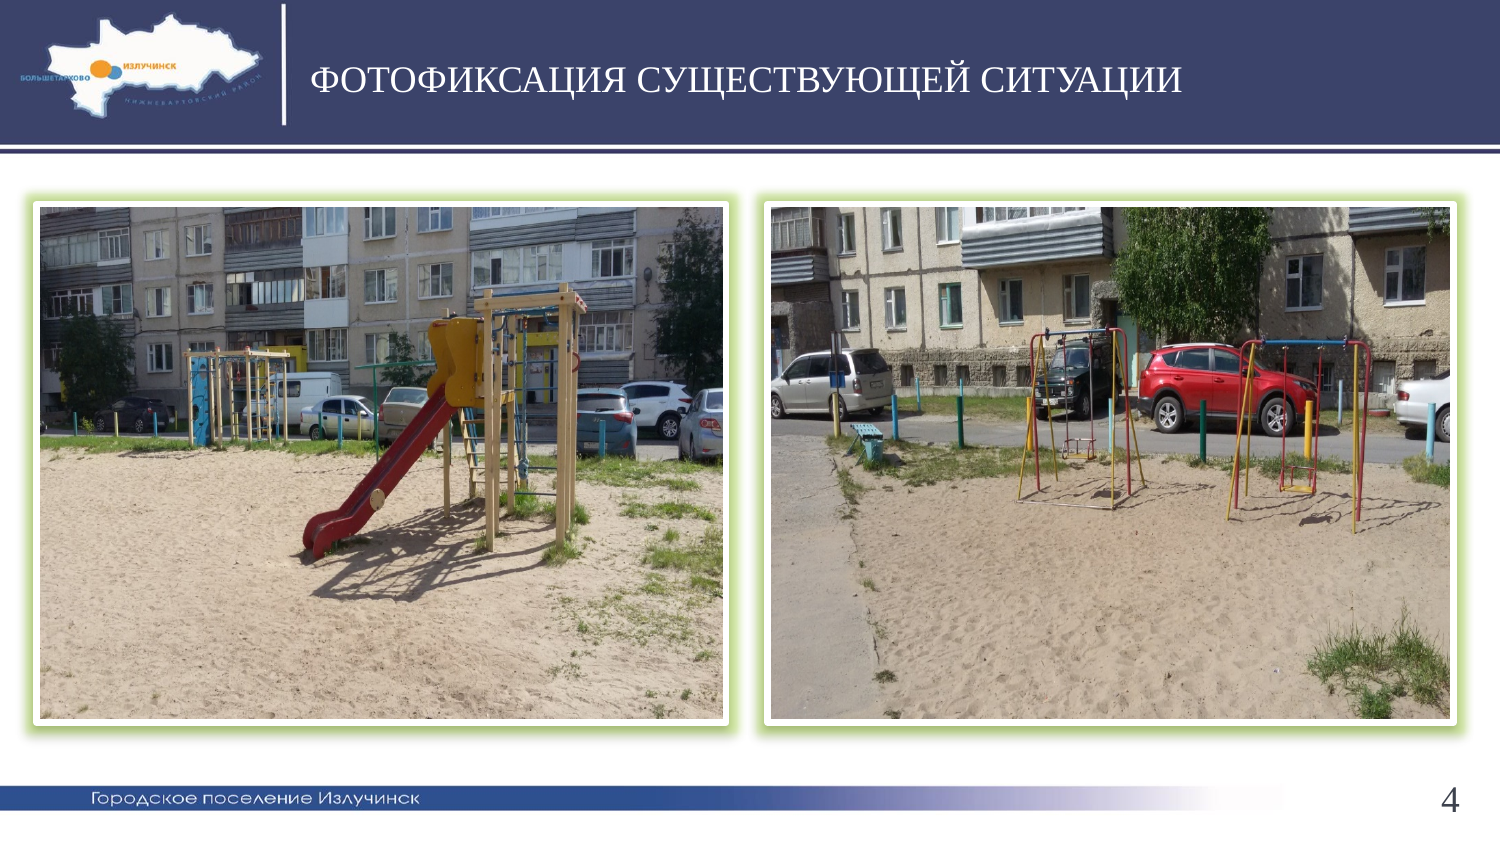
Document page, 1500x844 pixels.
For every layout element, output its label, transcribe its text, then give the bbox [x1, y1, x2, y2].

text_box 4 [1388, 738, 1500, 844]
picture [0, 0, 1500, 844]
title ФОТОФИКСАЦИЯ СУЩЕСТВУЮЩЕЙ СИТУАЦИИ [293, 18, 1500, 137]
picture [770, 206, 1451, 720]
